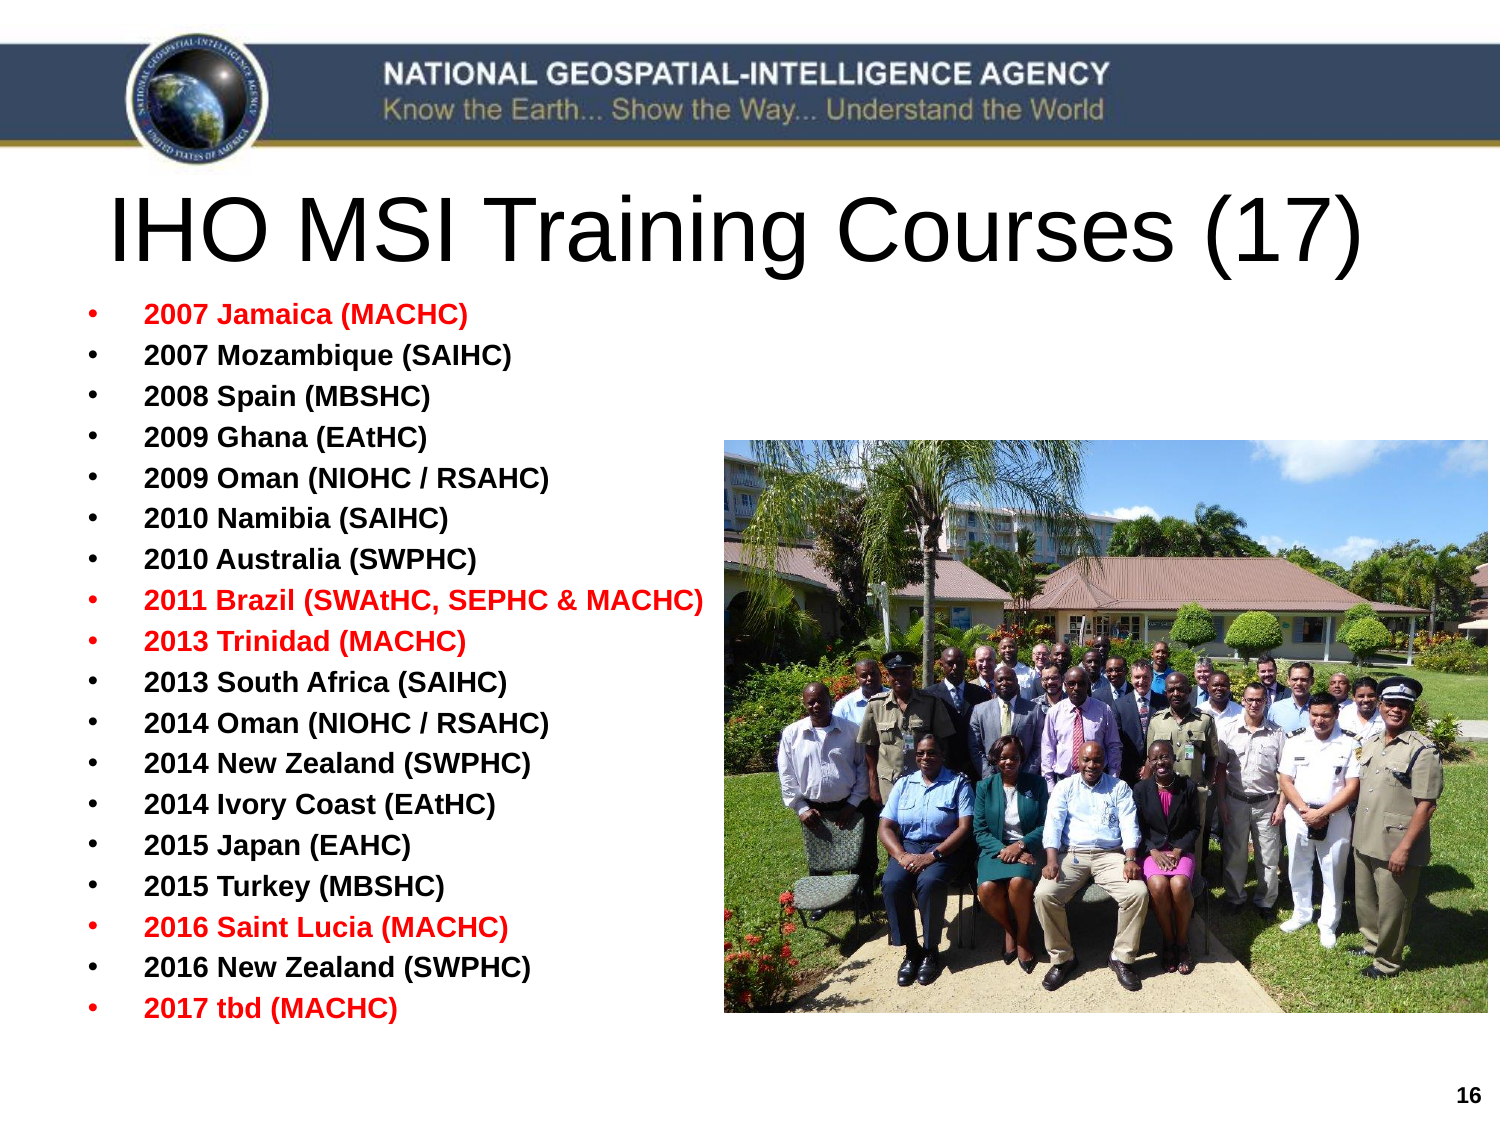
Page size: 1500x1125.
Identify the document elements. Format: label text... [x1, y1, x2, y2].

picture [724, 440, 1488, 1014]
picture [0, 24, 1500, 175]
title IHO MSI Training Courses (17) [75, 162, 1425, 350]
list 2007 Jamaica (MACHC) 2007 Mozambique (SAIHC) 2008 Spain (MBSHC) 2009 Ghana (EAtHC) 2009 Oman (NIOHC / RSAHC) 2010 Namibia (SAIHC) 2010 Australia (SWPHC) 2011 Brazil (SWAtHC, SEPHC & MACHC) 2013 Trinidad (MACHC) 2013 South Africa (SAIHC) 2014 Oman (NIOHC / RSAHC) 2014 New Zealand (SWPHC) 2014 Ivory Coast (EAtHC) 2015 Japan (EAHC) 2015 Turkey (MBSHC) 2016 Saint Lucia (MACHC) 2016 New Zealand (SWPHC) 2017 tbd (MACHC) [73, 288, 1424, 1012]
